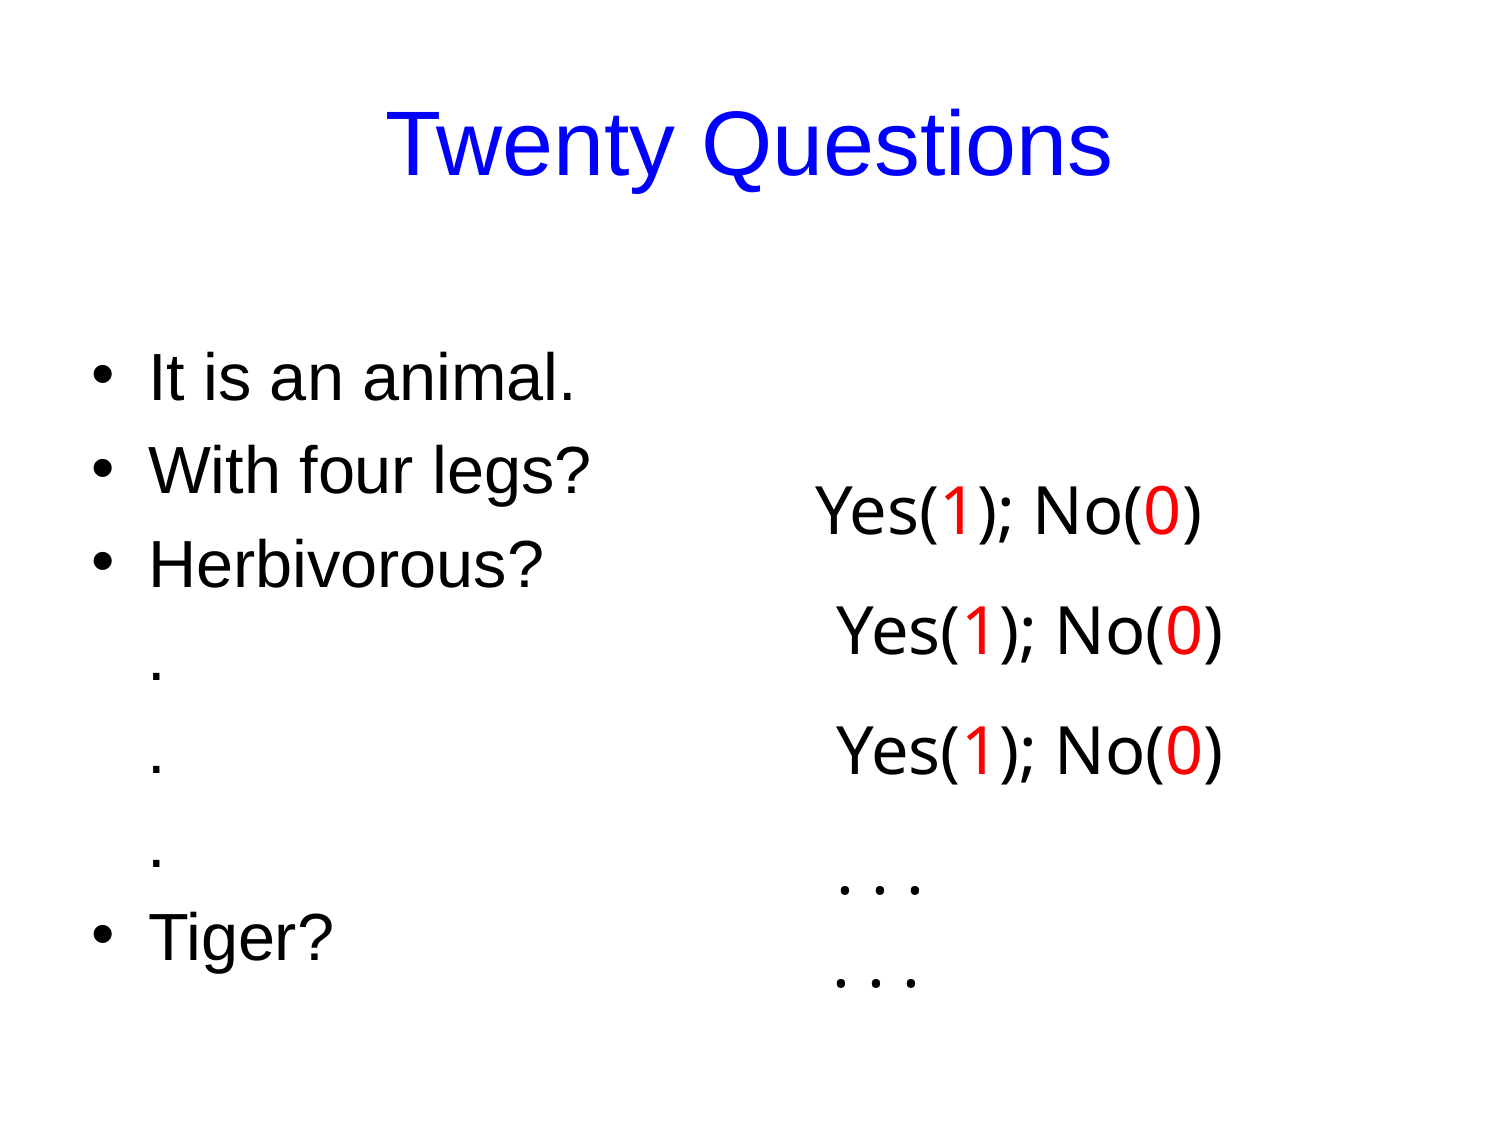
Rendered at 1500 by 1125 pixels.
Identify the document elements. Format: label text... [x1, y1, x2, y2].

title Twenty Questions [75, 45, 1425, 233]
text_box Yes(1); No(0) Yes(1); No(0) Yes(1); No(0) . . . . . . [765, 420, 1492, 985]
list It is an animal. With four legs? Herbivorous? . . . Tiger? [76, 326, 1352, 1002]
